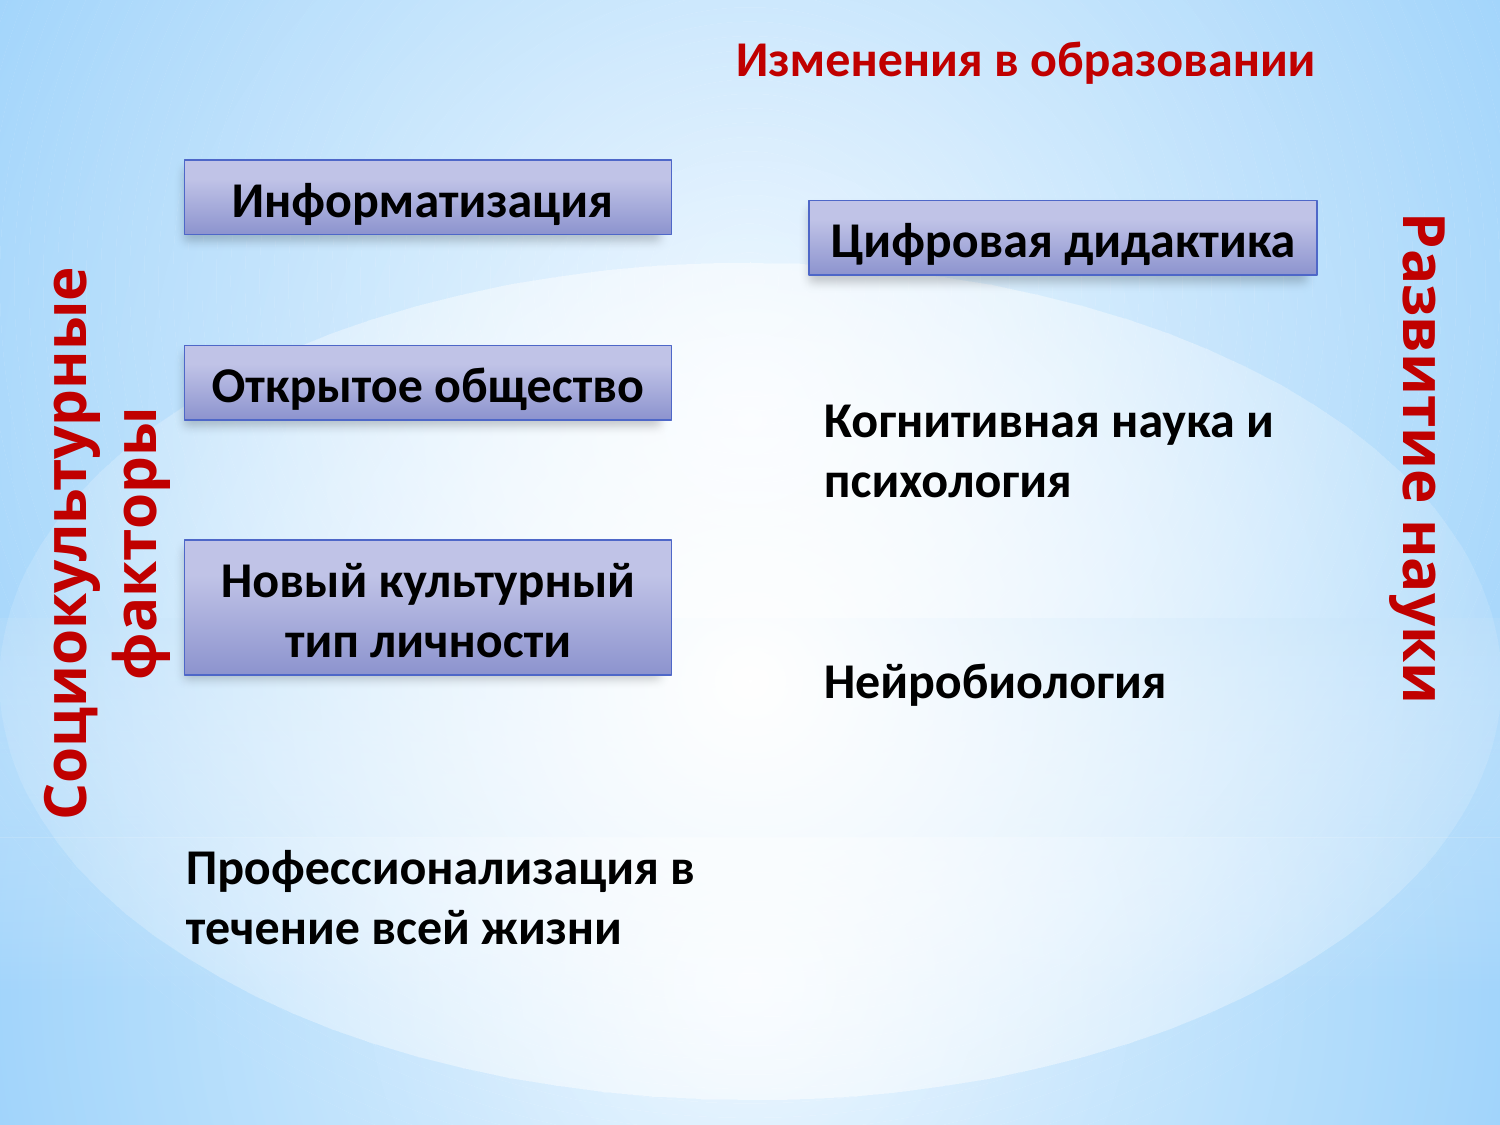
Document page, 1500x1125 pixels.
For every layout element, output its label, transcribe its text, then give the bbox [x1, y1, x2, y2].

text_box Открытое общество [184, 345, 672, 421]
text_box Цифровая дидактика [808, 200, 1318, 276]
text_box Социокультурные факторы [21, 121, 122, 966]
text_box Нейробиология [809, 641, 1239, 717]
text_box Информатизация [184, 159, 672, 235]
text_box Развитие науки [1367, 197, 1469, 844]
text_box Новый культурный тип личности [184, 539, 672, 676]
text_box Когнитивная наука и психология [809, 379, 1318, 515]
text_box Профессионализация в течение всей жизни [171, 827, 717, 963]
text_box Изменения в образовании [582, 18, 1469, 94]
